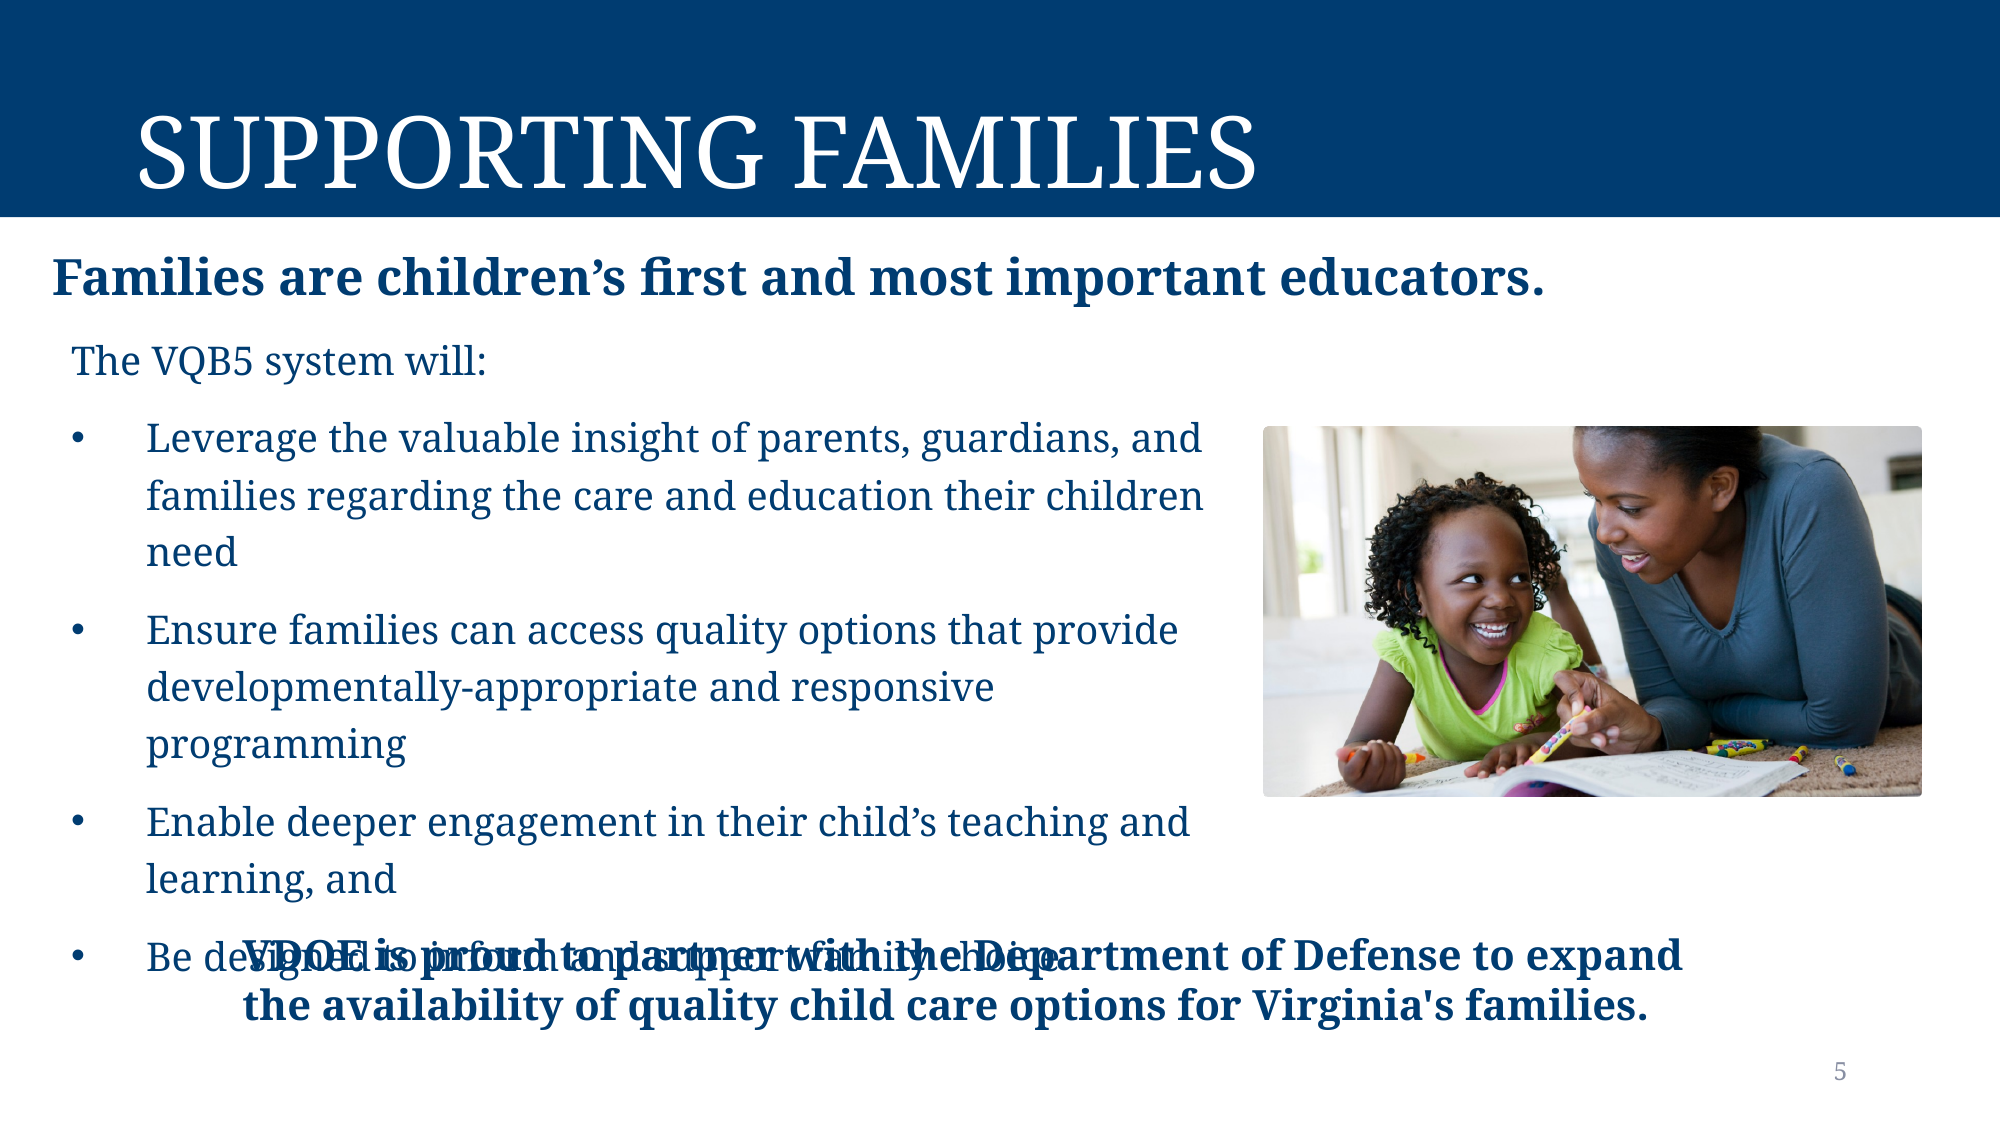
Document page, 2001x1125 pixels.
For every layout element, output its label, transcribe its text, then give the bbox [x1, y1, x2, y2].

text_box VDOE is proud to partner with the Department of Defense to expand the availability of quality child care options for Virginia's families. [227, 921, 1762, 1072]
picture [1263, 426, 1922, 797]
slide_number 5 [1412, 1042, 1863, 1103]
text_box Families are children’s first and most important educators. [37, 237, 1725, 348]
list The VQB5 system will: Leverage the valuable insight of parents, guardians, and families regarding the care and education their children need Ensure families can access quality options that provide developmentally-appropriate and responsive programming Enable deeper engagement in their child’s teaching and learning, and Be designed to inform and support family choice [37, 348, 1272, 905]
title Supporting Families [0, 0, 2000, 218]
